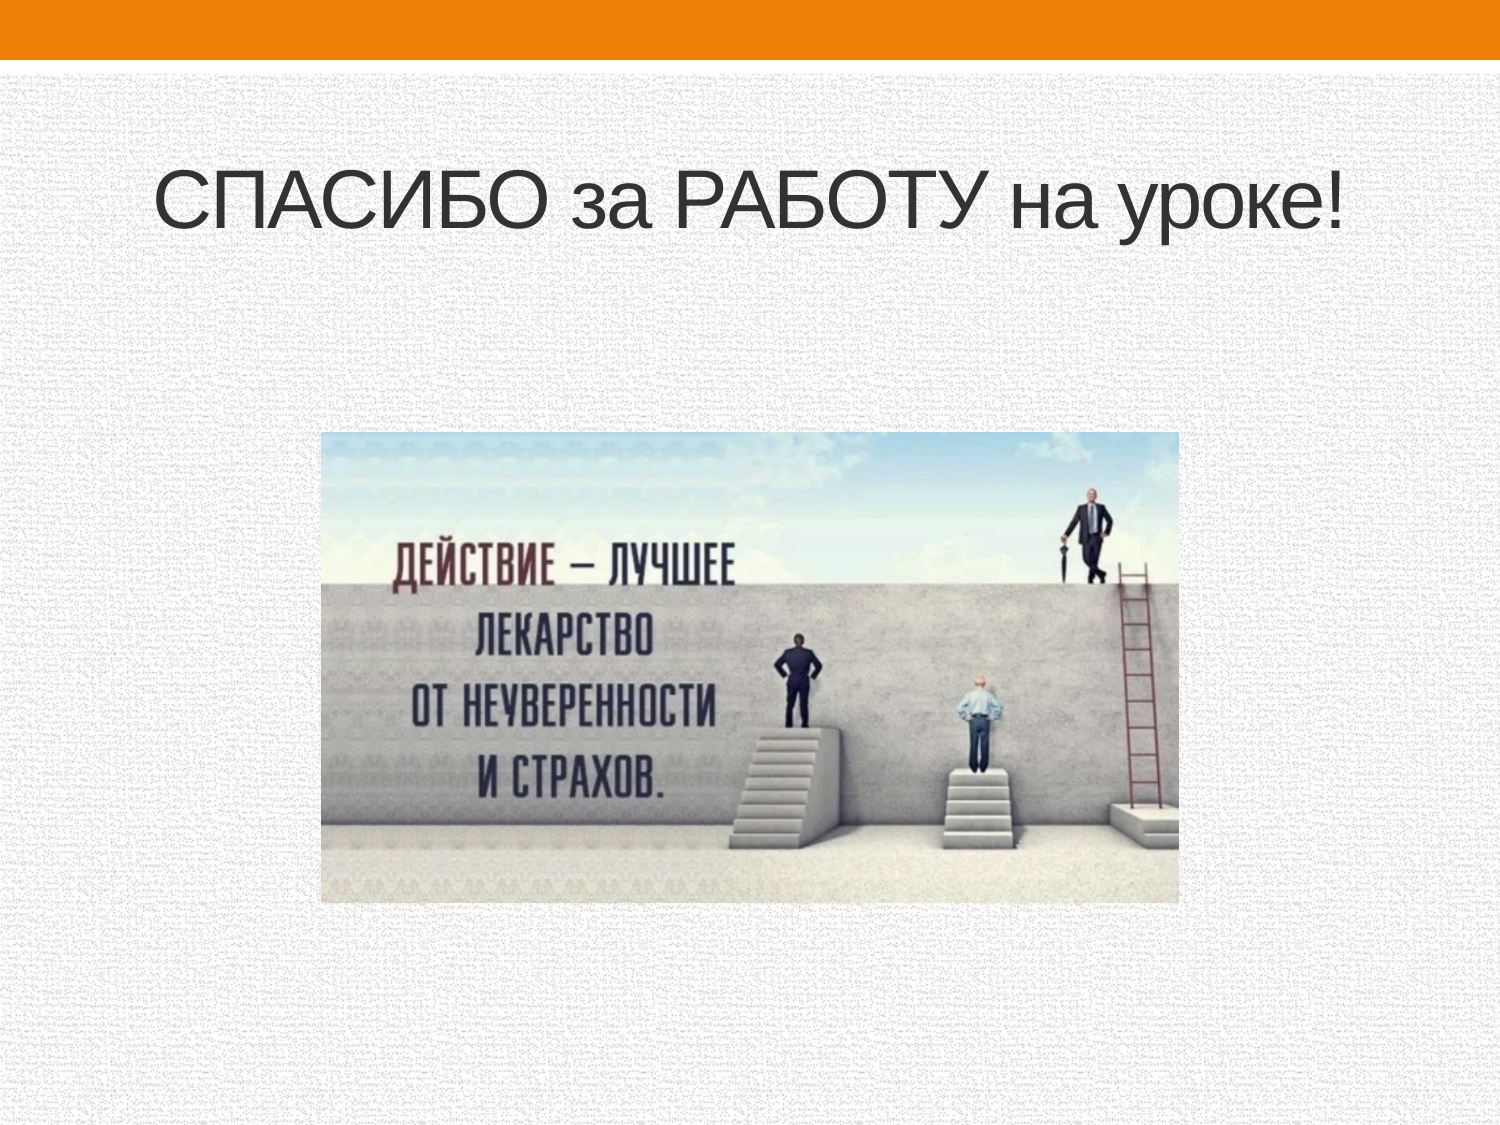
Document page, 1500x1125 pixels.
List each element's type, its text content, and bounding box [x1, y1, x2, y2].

title СПАСИБО за РАБОТУ на уроке! [41, 113, 1459, 277]
picture [321, 432, 1179, 903]
